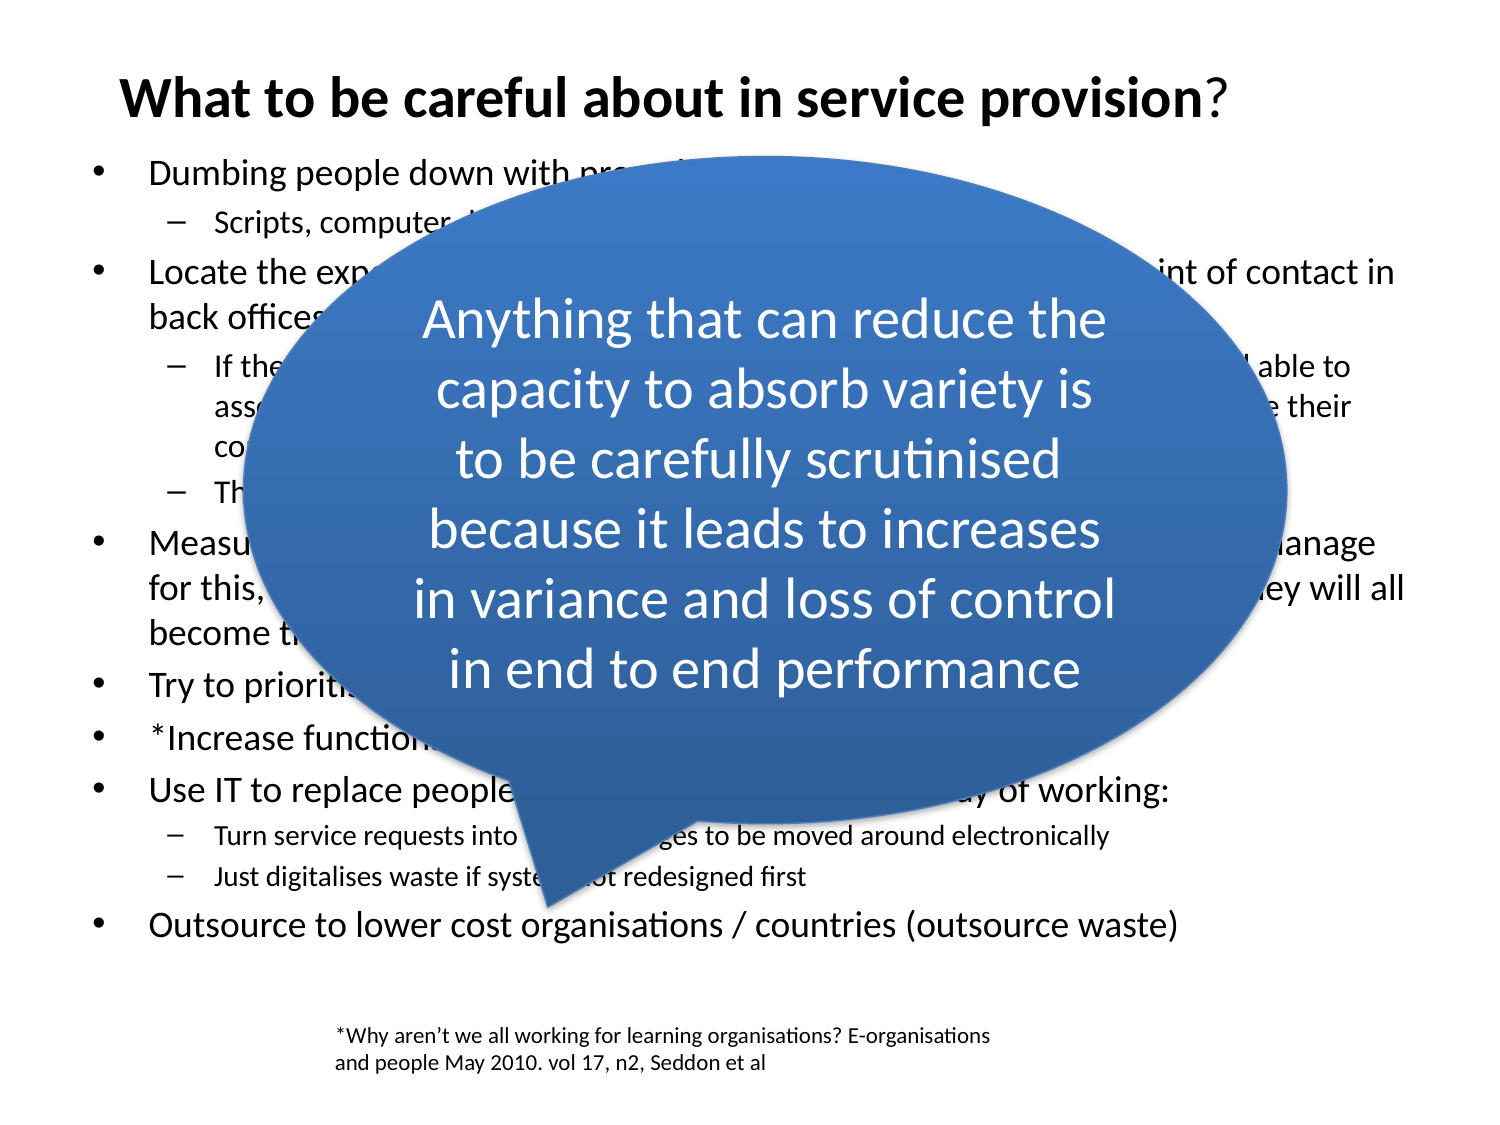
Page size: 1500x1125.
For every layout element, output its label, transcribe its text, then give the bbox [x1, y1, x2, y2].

title What to be careful about in service provision? [0, 0, 1350, 188]
text_box *Why aren’t we all working for learning organisations? E-organisations and people May 2010. vol 17, n2, Seddon et al [320, 1012, 1021, 1083]
text_box Anything that can reduce the capacity to absorb variety is to be carefully scrutinised because it leads to increases in variance and loss of control in end to end performance [242, 155, 1288, 908]
list Dumbing people down with procedures Scripts, computer driven diagnostics screens… Locate the expertise that can statisfy the client BEHIND the first point of contact in back offices If the demand is rare, you should still have an expert in the common demand able to assess that the more specific expertise is required and then “pull” it to increase their competence This represents on the job learning Measure (and set targets for) how many “pieces” of work people do and manage for this, using procedures, standards, measures to control behaviour as they will all become the de facto purposes rather than satisfy client demand Try to prioritise “important” customers *Increase functional specialisation Use IT to replace people or to digitalise the current way of working: Turn service requests into work packages to be moved around electronically Just digitalises waste if system not redesigned first Outsource to lower cost organisations / countries (outsource waste) [77, 140, 1428, 974]
